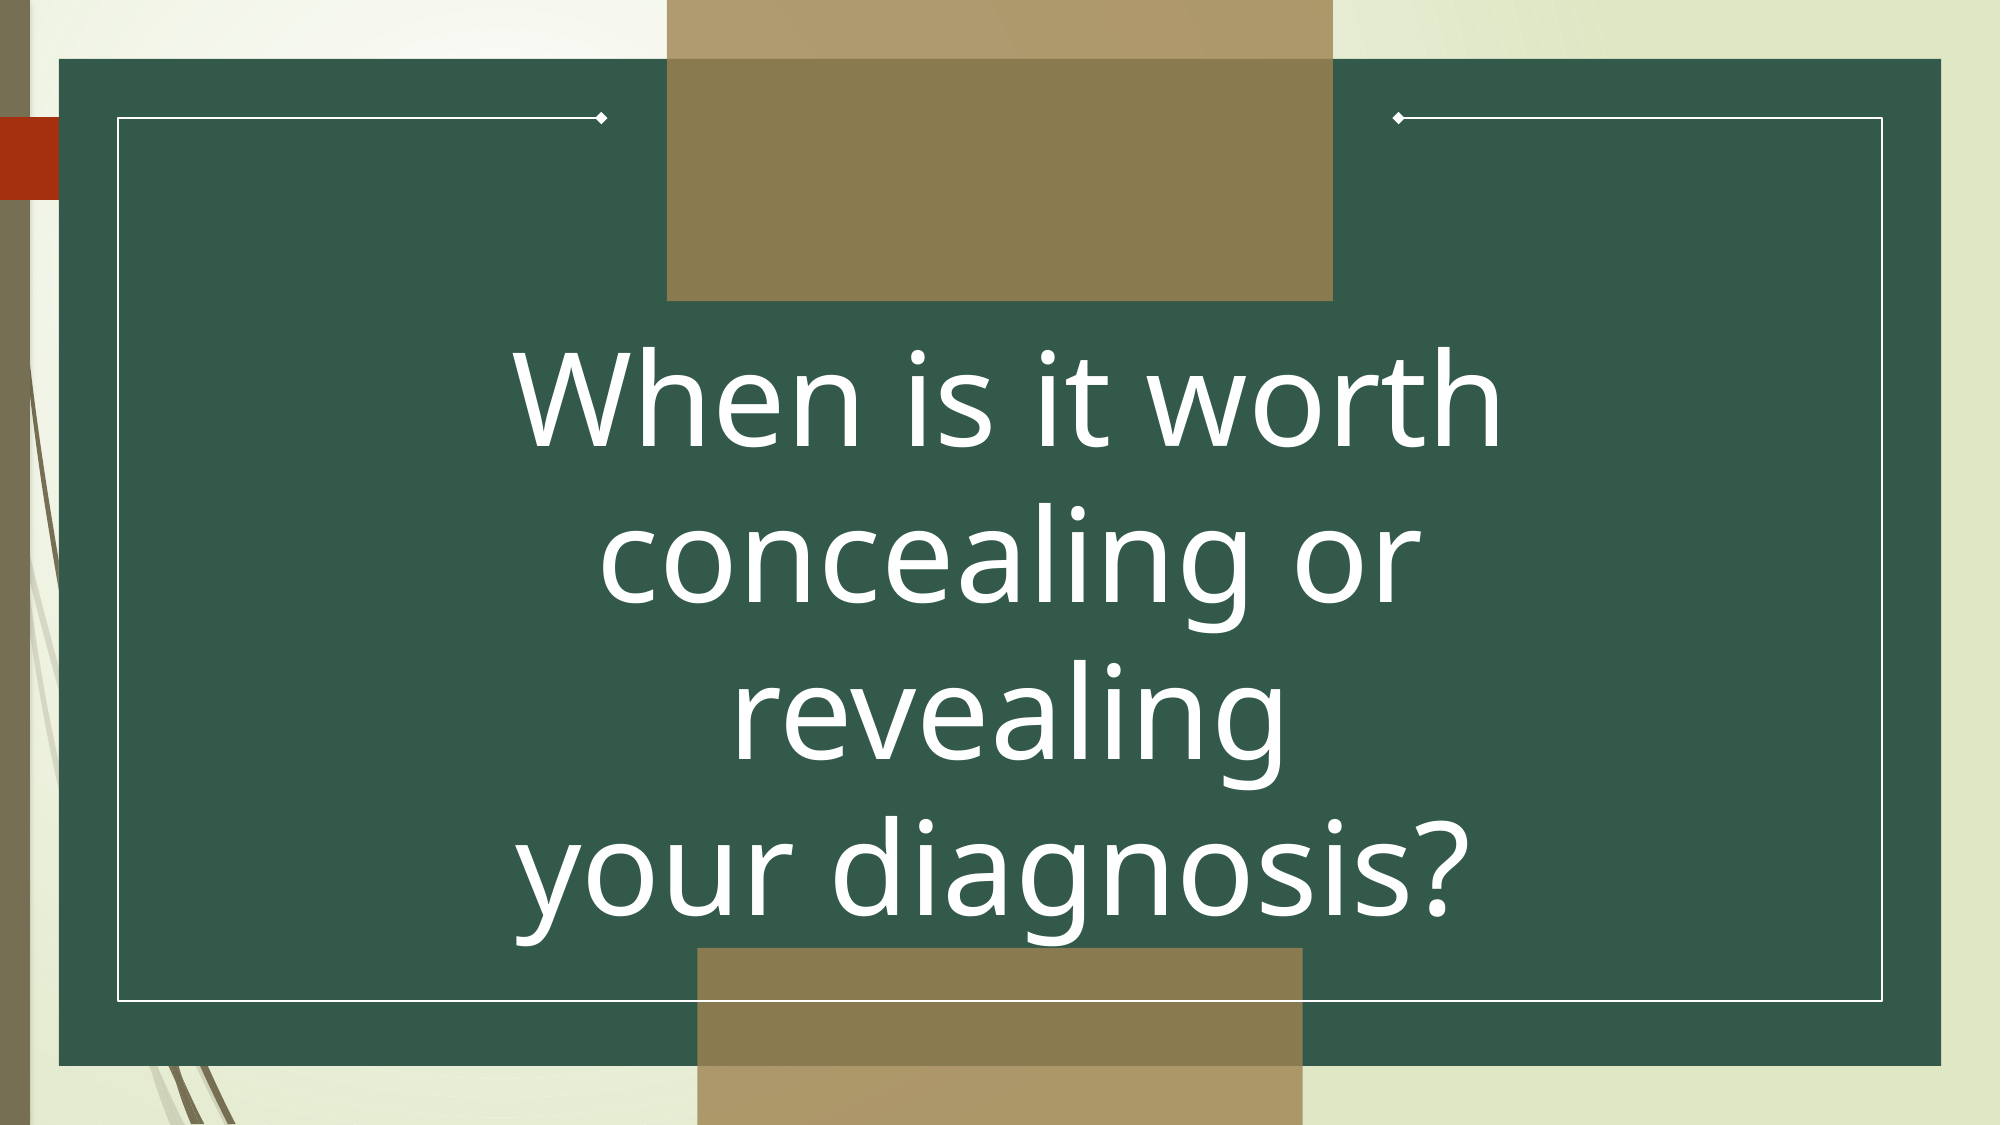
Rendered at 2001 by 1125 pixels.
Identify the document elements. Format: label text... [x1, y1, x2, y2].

title When is it worth concealing or revealing your diagnosis? [321, 301, 1700, 950]
